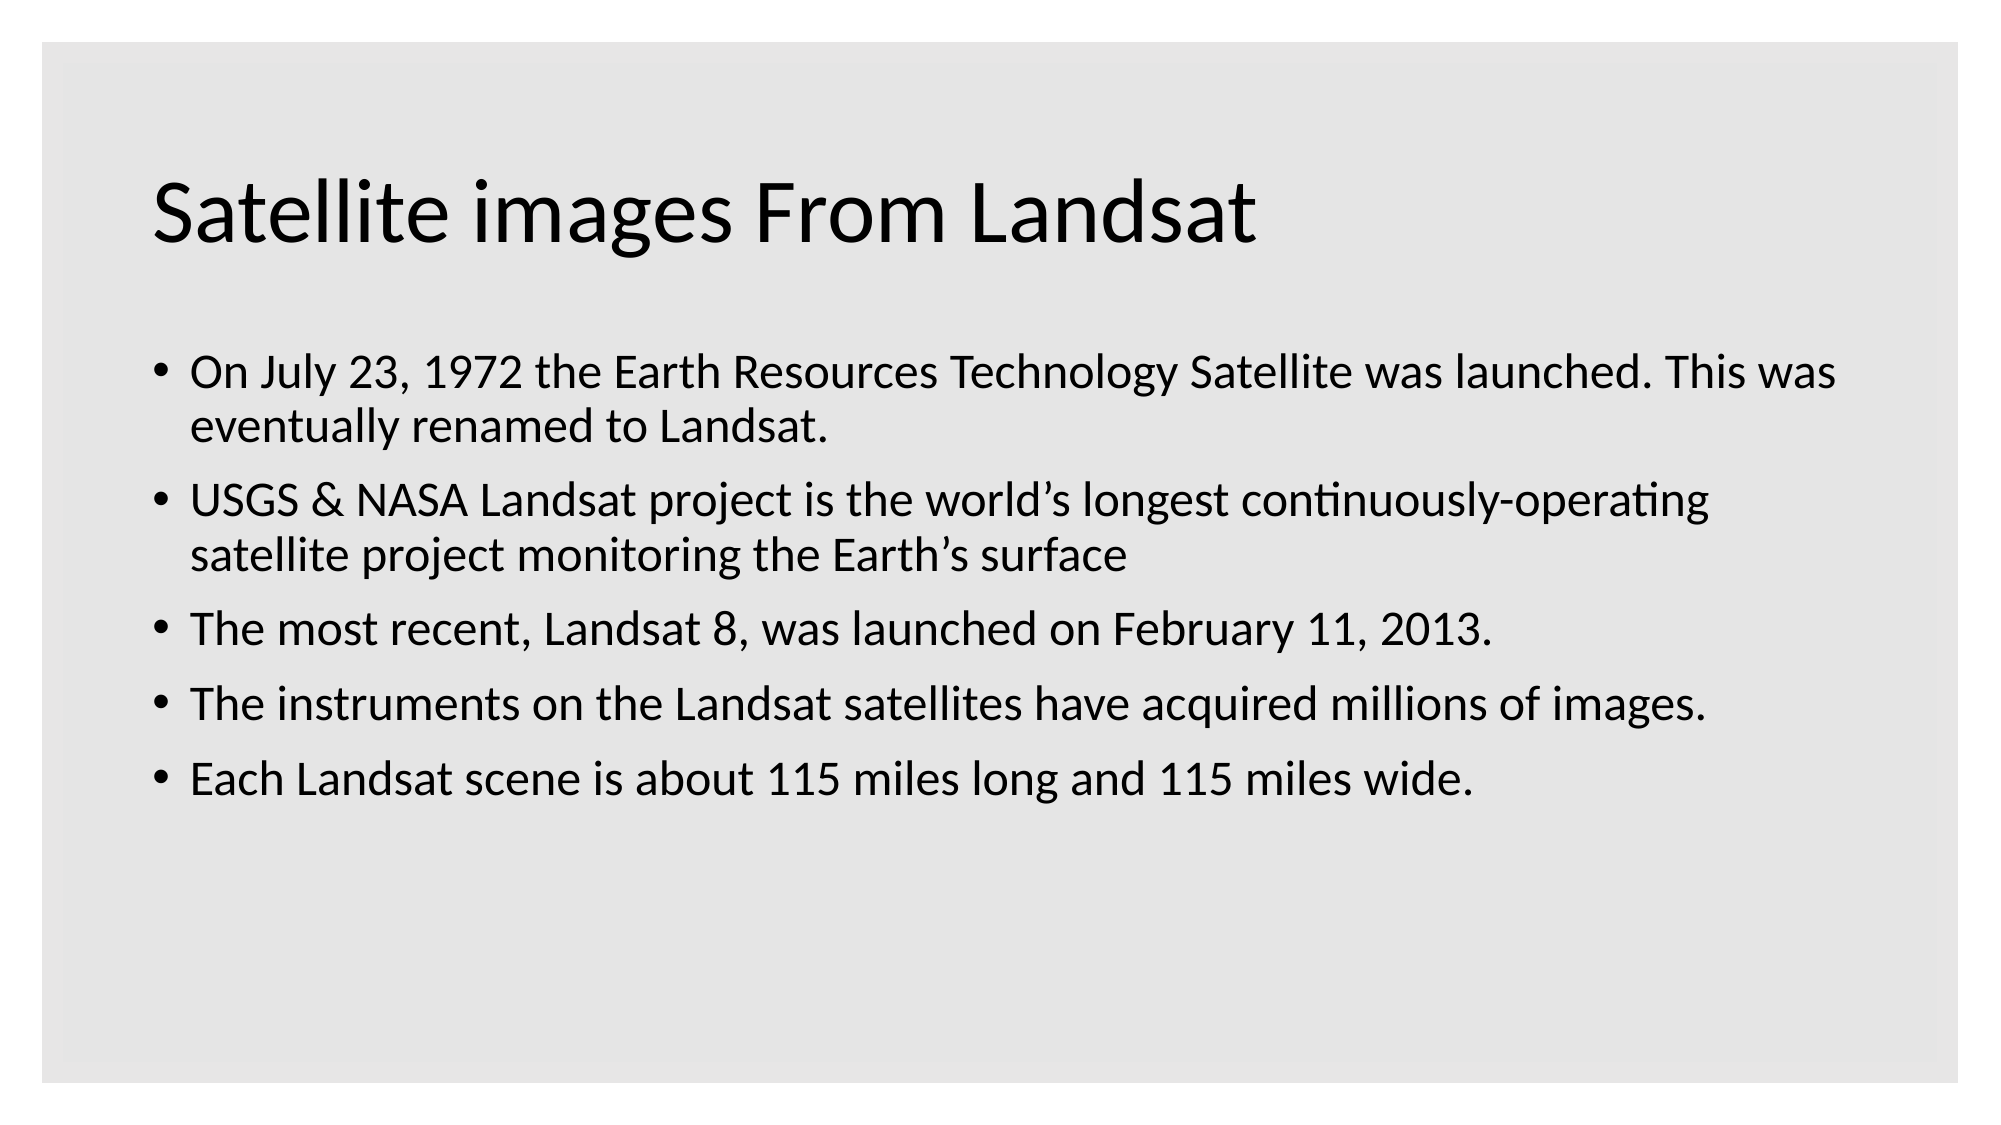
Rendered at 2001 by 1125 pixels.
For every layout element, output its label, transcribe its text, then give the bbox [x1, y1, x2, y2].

text_box [52, 52, 1948, 1073]
title Satellite images From Landsat [137, 103, 1863, 322]
list On July 23, 1972 the Earth Resources Technology Satellite was launched. This was eventually renamed to Landsat. USGS & NASA Landsat project is the world’s longest continuously-operating satellite project monitoring the Earth’s surface The most recent, Landsat 8, was launched on February 11, 2013. The instruments on the Landsat satellites have acquired millions of images. Each Landsat scene is about 115 miles long and 115 miles wide. [137, 337, 1863, 973]
